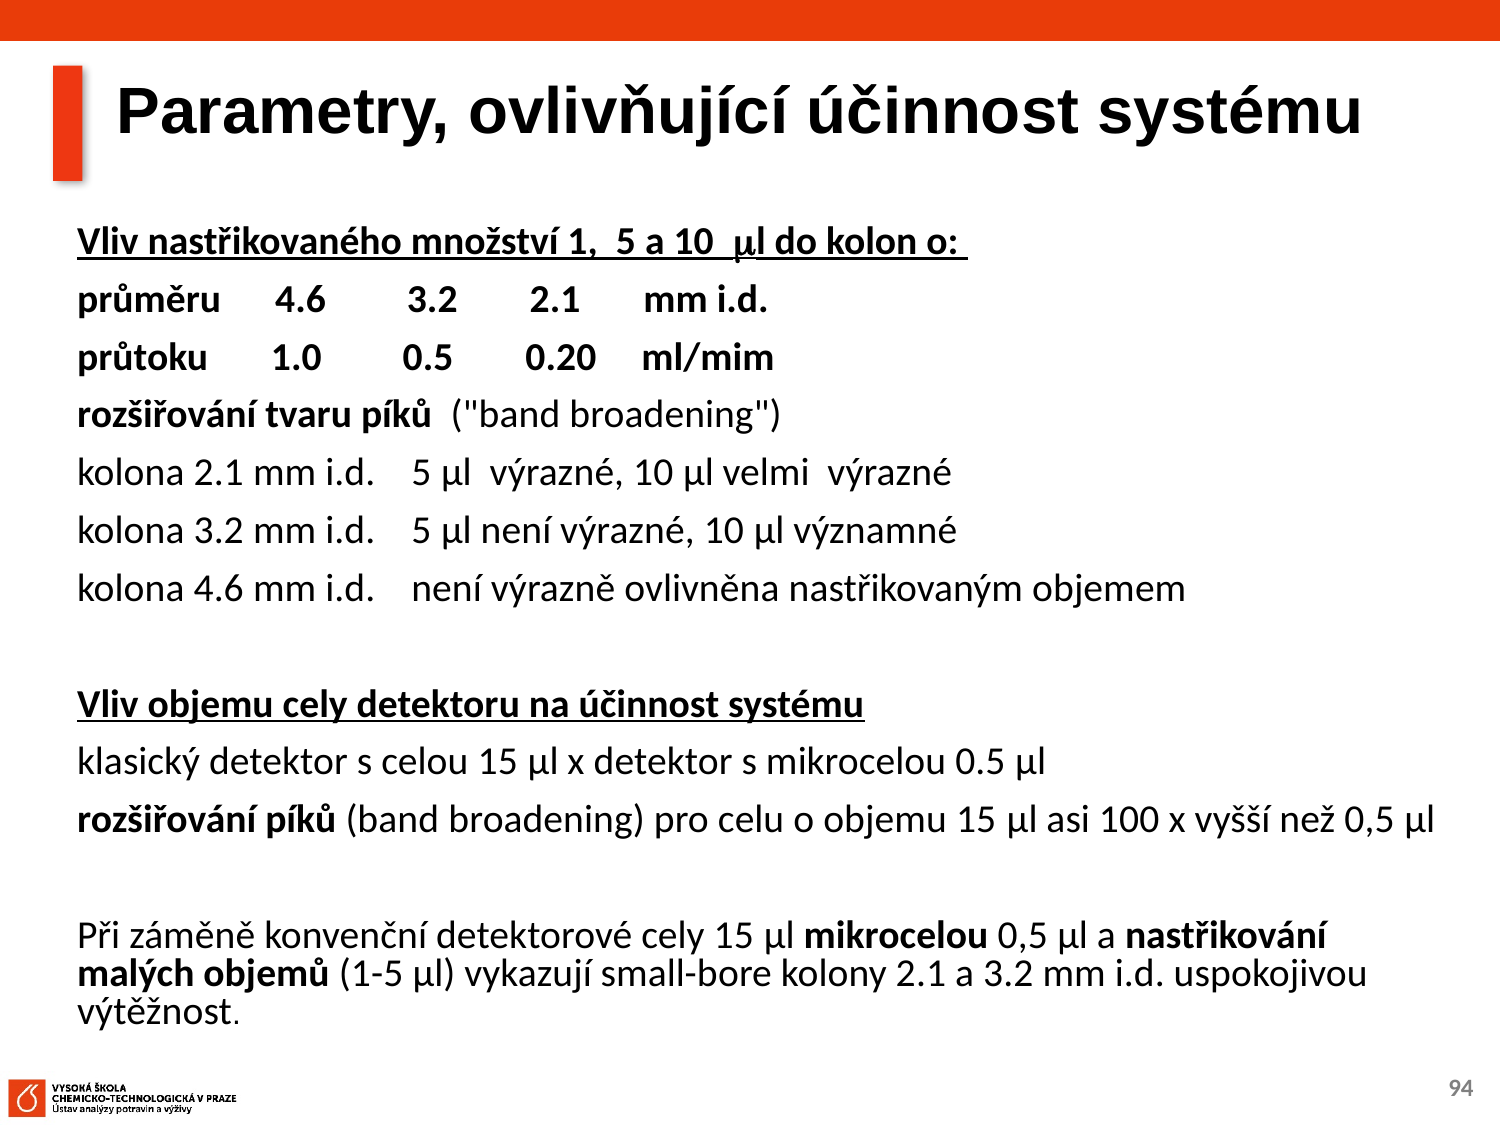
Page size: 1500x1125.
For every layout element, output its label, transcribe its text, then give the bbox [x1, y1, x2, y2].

picture [0, 1071, 244, 1125]
list Vliv nastřikovaného množství 1, 5 a 10 l do kolon o: průměru 4.6 3.2 2.1 mm i.d. průtoku 1.0 0.5 0.20 ml/mim rozšiřování tvaru píků ("band broadening") kolona 2.1 mm i.d. 5 µl výrazné, 10 µl velmi výrazné kolona 3.2 mm i.d. 5 µl není výrazné, 10 µl významné kolona 4.6 mm i.d. není výrazně ovlivněna nastřikovaným objemem Vliv objemu cely detektoru na účinnost systému klasický detektor s celou 15 µl x detektor s mikrocelou 0.5 µl rozšiřování píků (band broadening) pro celu o objemu 15 µl asi 100 x vyšší než 0,5 µl Při záměně konvenční detektorové cely 15 µl mikrocelou 0,5 µl a nastřikování malých objemů (1-5 µl) vykazují small-bore kolony 2.1 a 3.2 mm i.d. uspokojivou výtěžnost. [63, 217, 1460, 1039]
title Parametry, ovlivňující účinnost systému [103, 69, 1460, 217]
